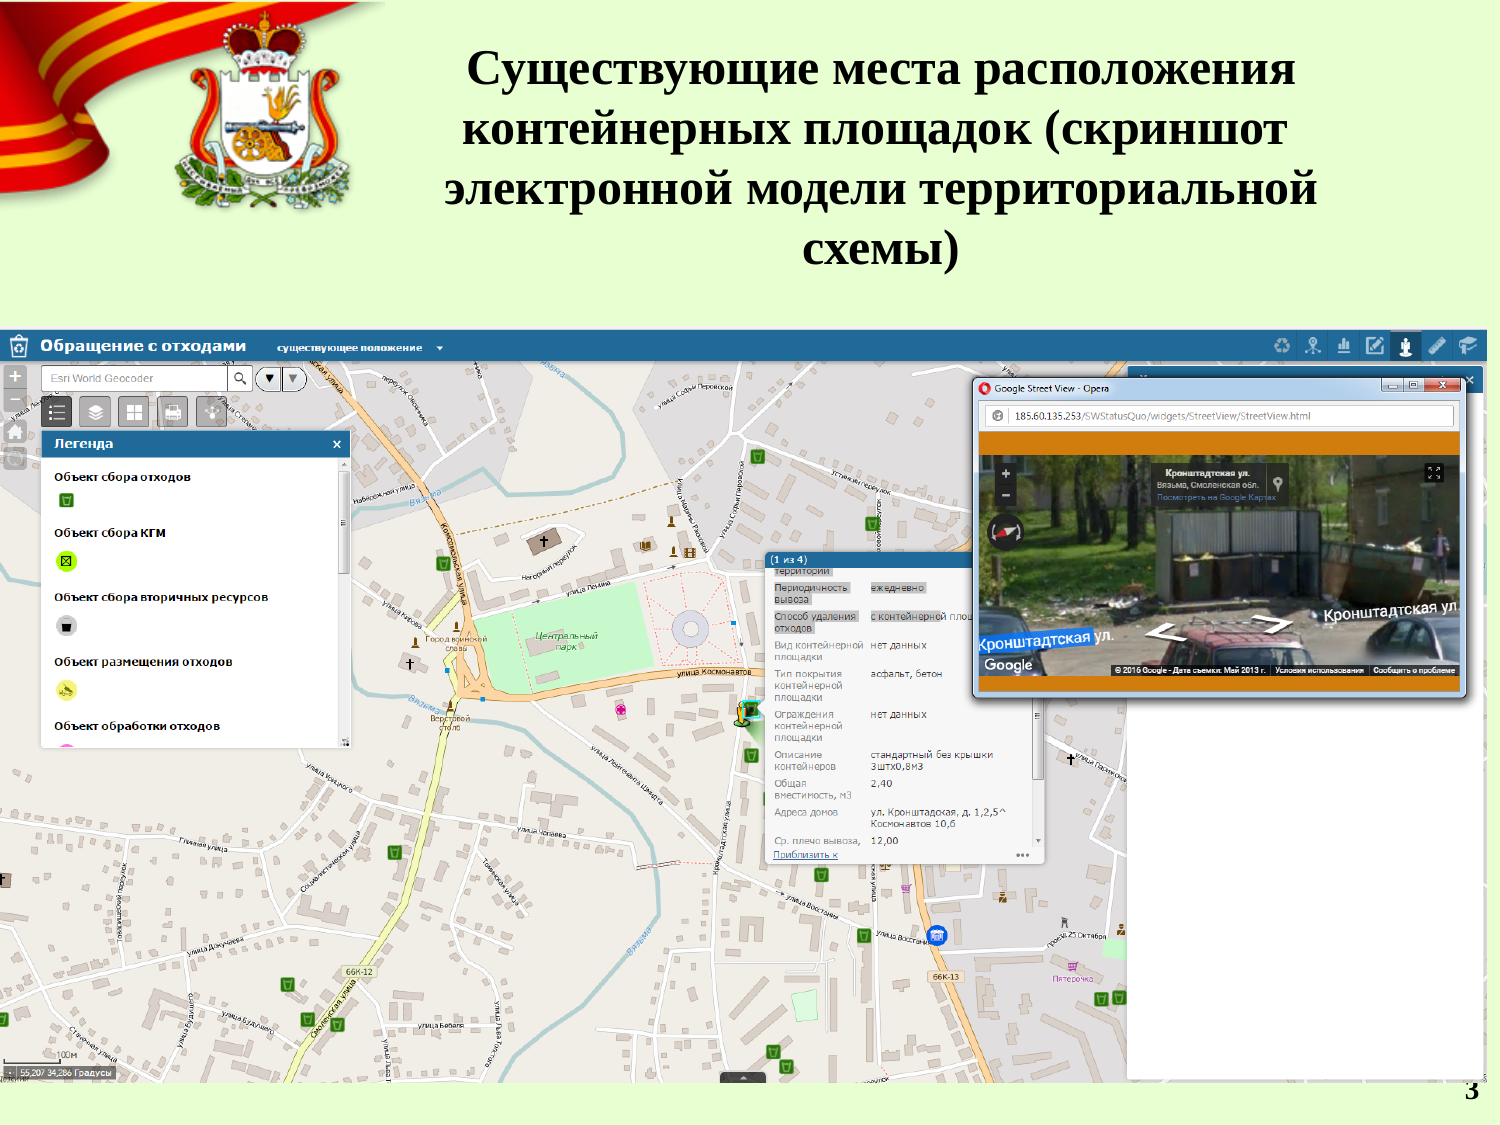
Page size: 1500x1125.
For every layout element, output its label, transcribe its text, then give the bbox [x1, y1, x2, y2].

picture [0, 326, 1487, 1083]
text_box Существующие места расположения контейнерных площадок (скриншот электронной модели территориальной схемы) [348, 19, 1415, 291]
slide_number 3 [1144, 1058, 1495, 1118]
picture [0, 0, 385, 253]
